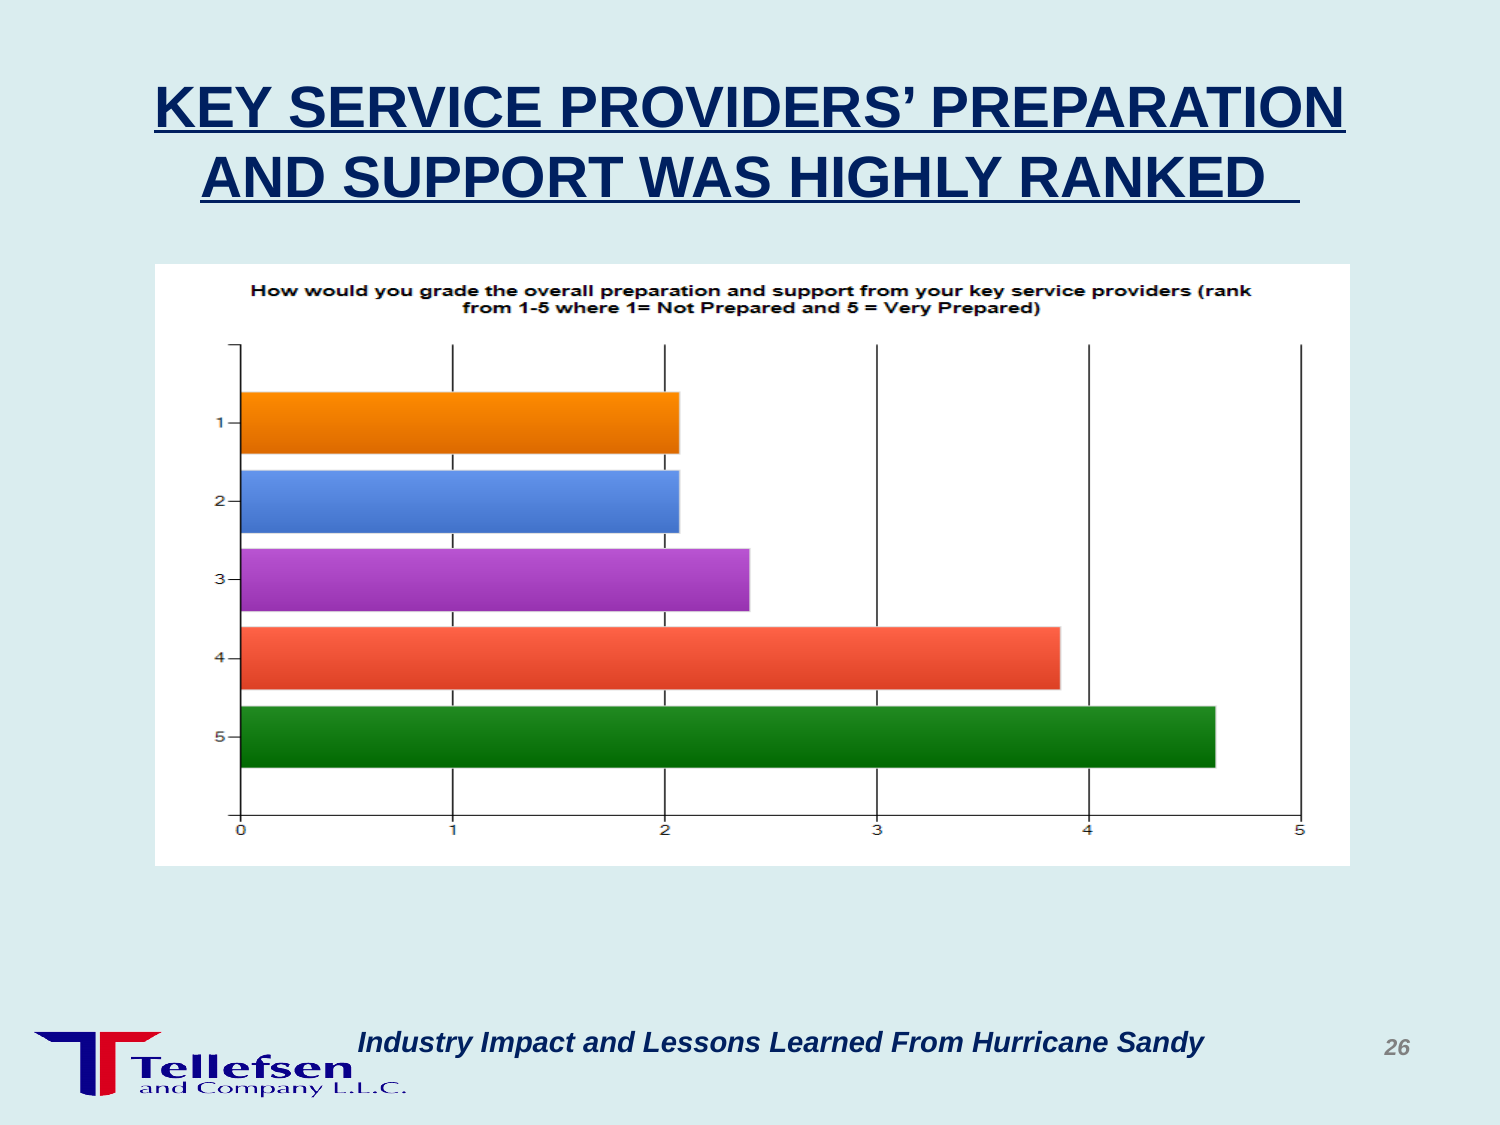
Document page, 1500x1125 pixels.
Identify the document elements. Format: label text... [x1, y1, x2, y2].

picture [26, 1024, 275, 1102]
slide_number 26 [1074, 1024, 1426, 1103]
title KEY SERVICE PROVIDERS’ PREPARATION AND SUPPORT WAS HIGHLY RANKED [75, 45, 1425, 233]
footer Industry Impact and Lessons Learned From Hurricane Sandy [275, 1015, 1288, 1104]
picture [154, 264, 1351, 867]
